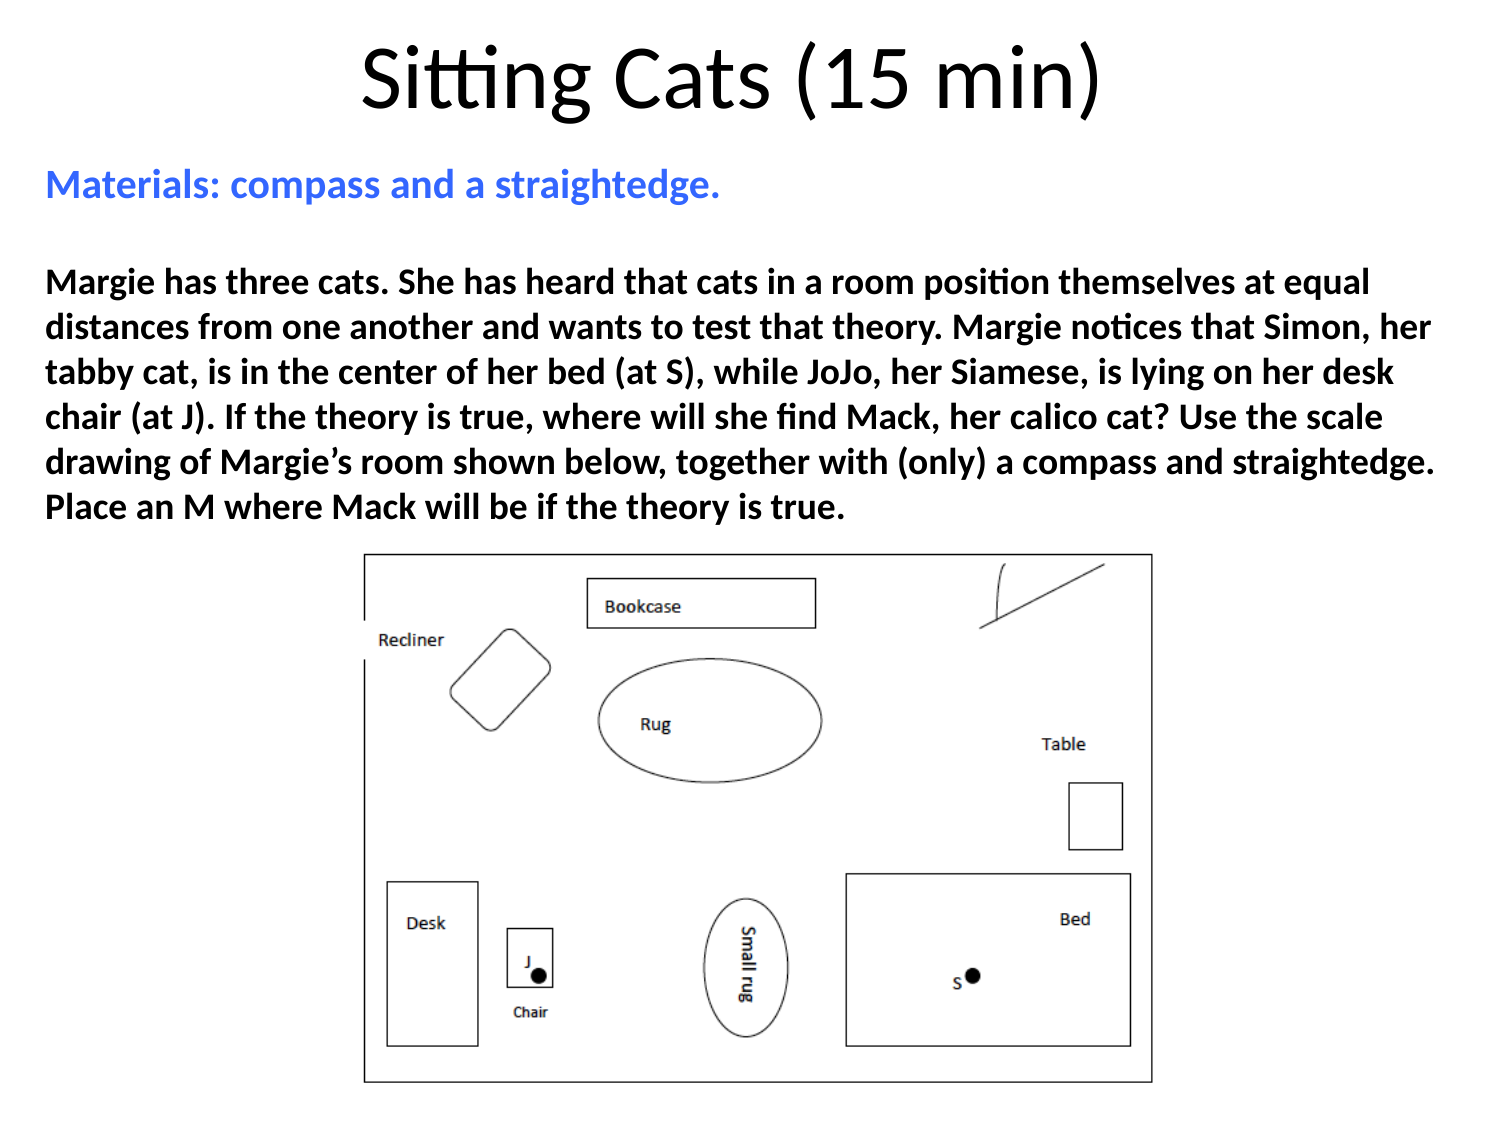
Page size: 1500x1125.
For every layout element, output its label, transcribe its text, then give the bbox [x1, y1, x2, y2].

text_box Materials: compass and a straightedge. Margie has three cats. She has heard that cats in a room position themselves at equal distances from one another and wants to test that theory. Margie notices that Simon, her tabby cat, is in the center of her bed (at S), while JoJo, her Siamese, is lying on her desk chair (at J). If the theory is true, where will she find Mack, her calico cat? Use the scale drawing of Margie’s room shown below, together with (only) a compass and straightedge. Place an M where Mack will be if the theory is true. [30, 149, 1461, 535]
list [254, 538, 1260, 1091]
text_box Sitting Cats (15 min) [320, 9, 1145, 134]
